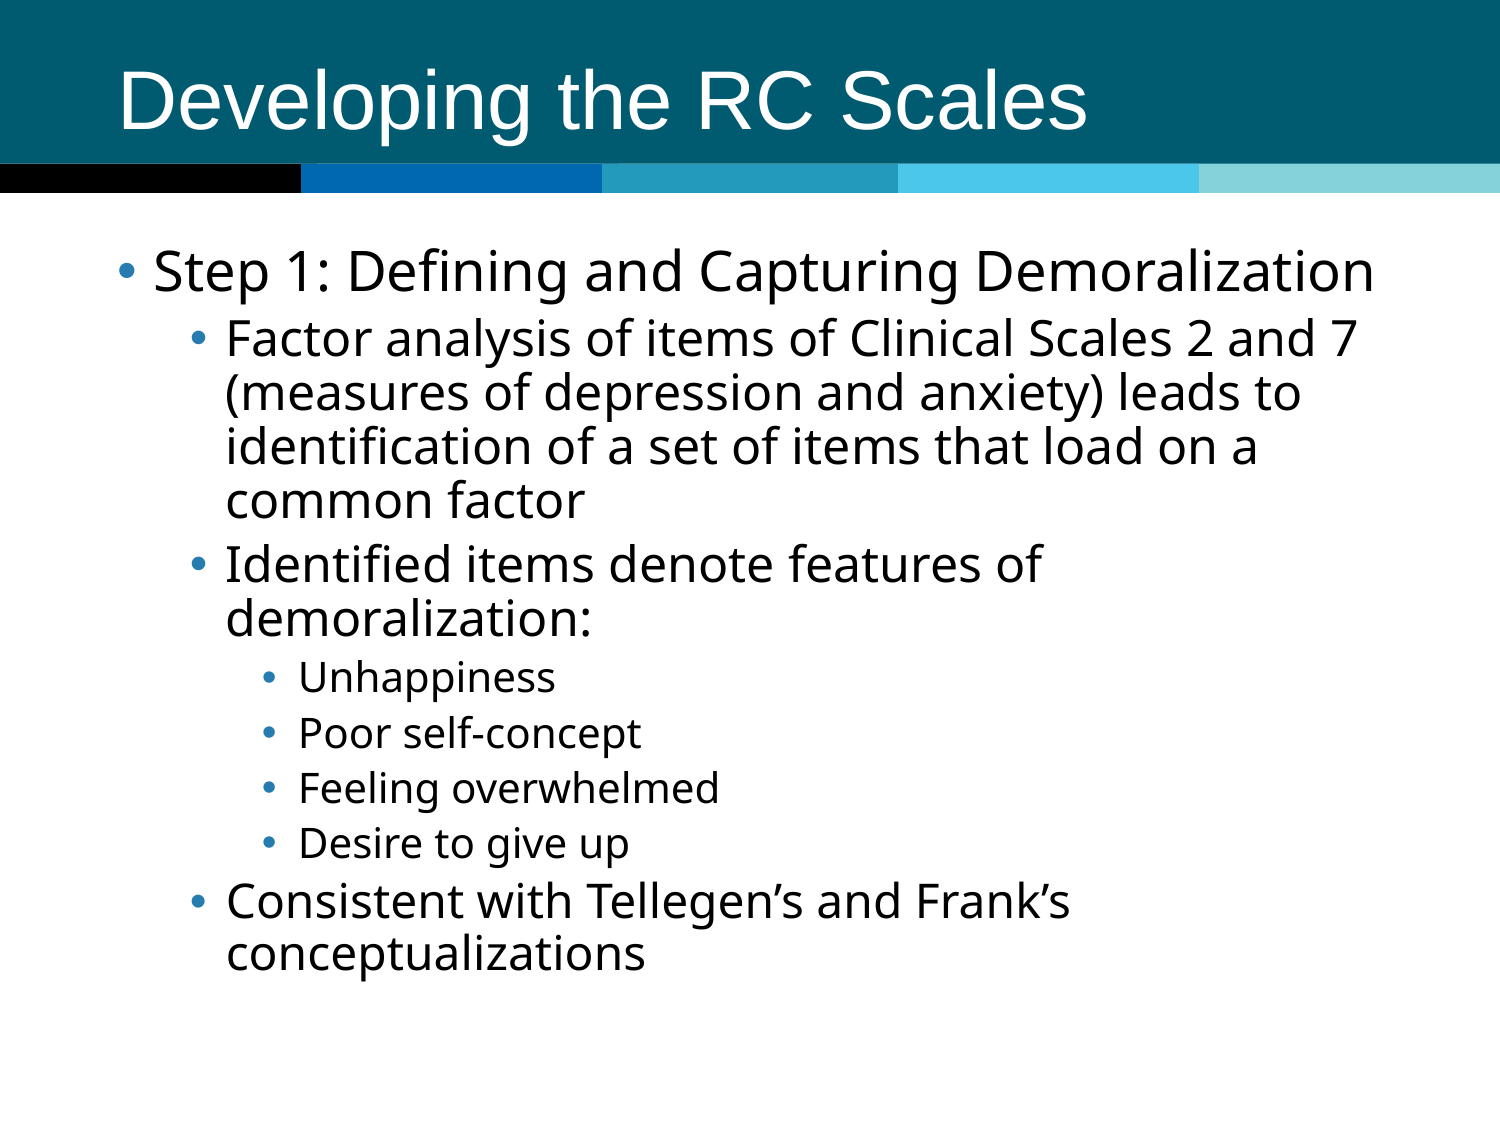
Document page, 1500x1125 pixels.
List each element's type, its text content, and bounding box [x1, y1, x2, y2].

title Developing the RC Scales [103, 50, 1397, 156]
list Step 1: Defining and Capturing Demoralization Factor analysis of items of Clinical Scales 2 and 7 (measures of depression and anxiety) leads to identification of a set of items that load on a common factor Identified items denote features of demoralization: Unhappiness Poor self-concept Feeling overwhelmed Desire to give up Consistent with Tellegen’s and Frank’s conceptualizations [103, 236, 1397, 1014]
